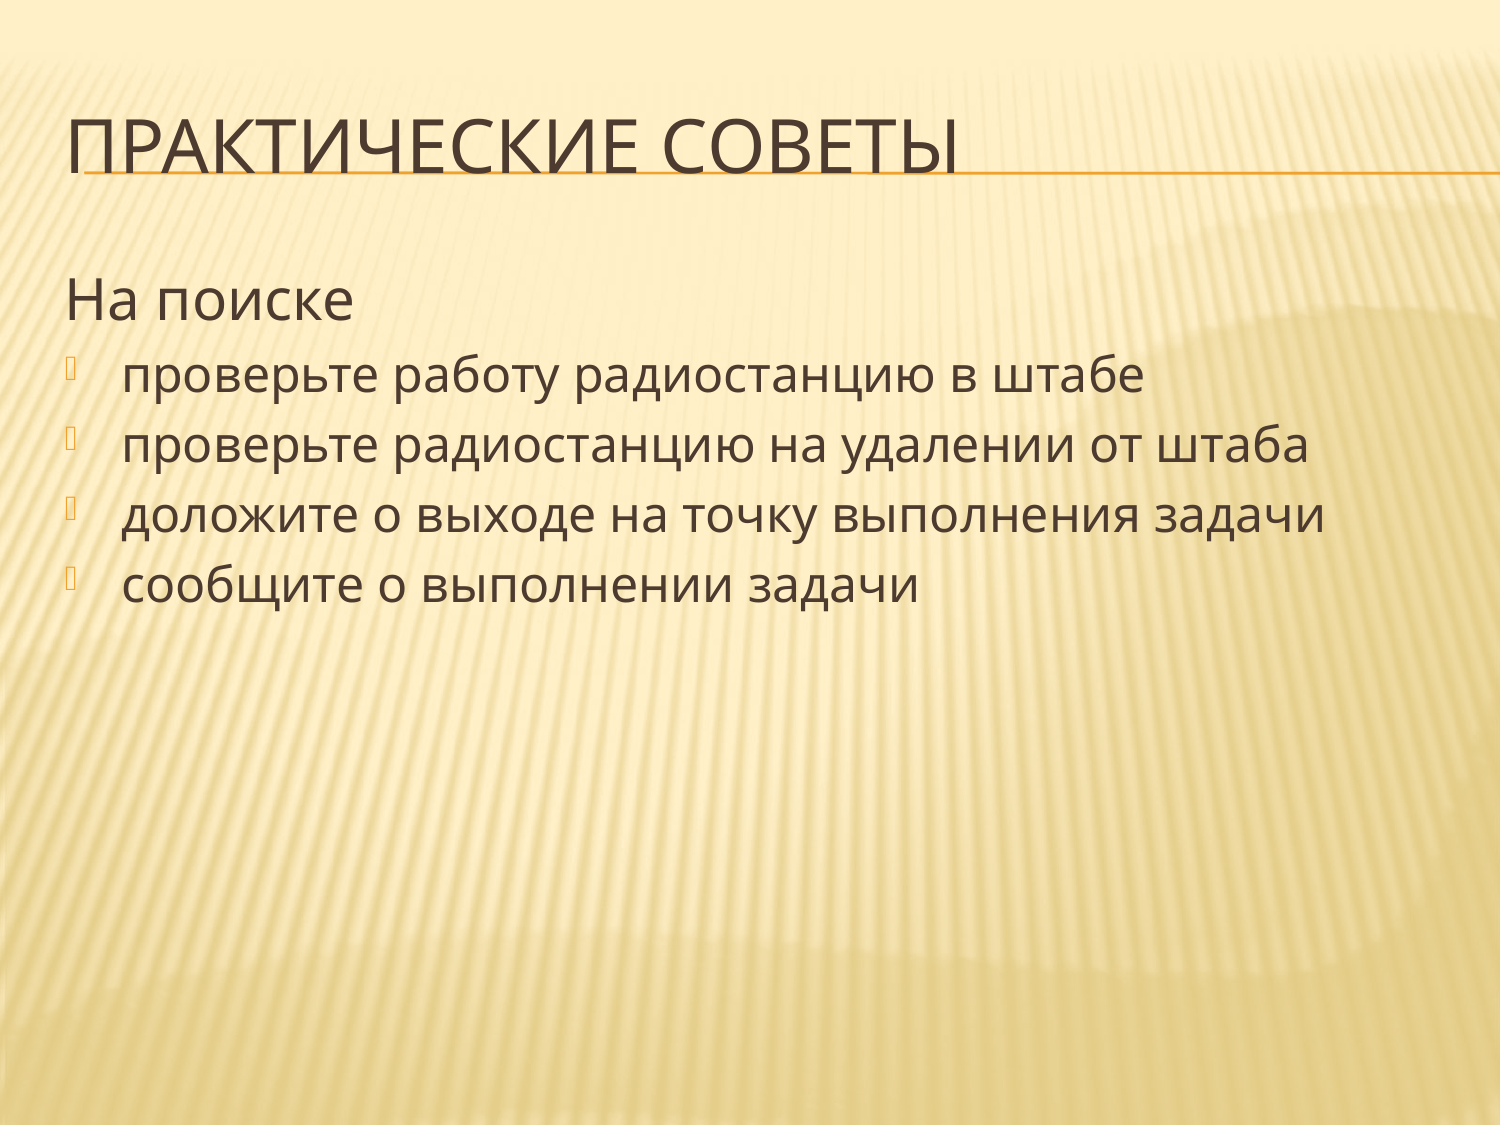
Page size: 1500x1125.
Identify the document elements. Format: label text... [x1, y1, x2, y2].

title Практические советы [50, 75, 1475, 213]
list На поиске проверьте работу радиостанцию в штабе проверьте радиостанцию на удалении от штаба доложите о выходе на точку выполнения задачи сообщите о выполнении задачи [50, 254, 1475, 998]
